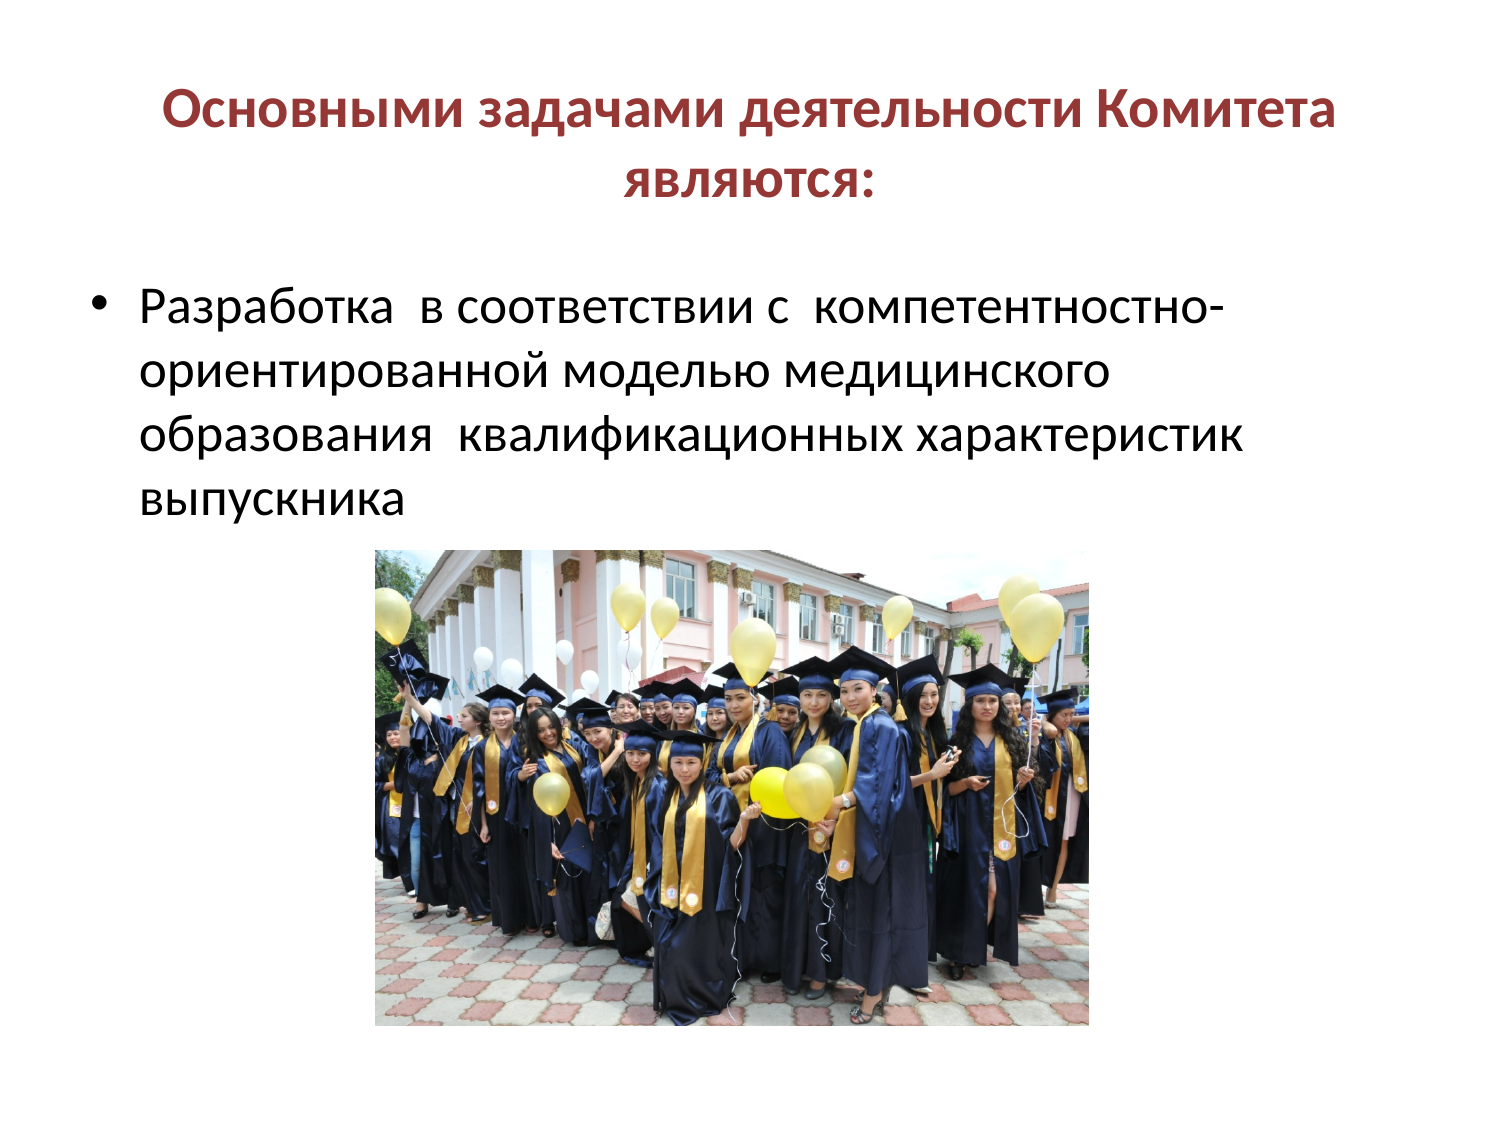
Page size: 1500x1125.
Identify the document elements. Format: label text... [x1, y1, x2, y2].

title Основными задачами деятельности Комитета являются: [75, 45, 1425, 233]
list Разработка в соответствии с компетентностно-ориентированной моделью медицинского образования квалификационных характеристик выпускника [75, 262, 1425, 539]
picture [374, 550, 1090, 1026]
